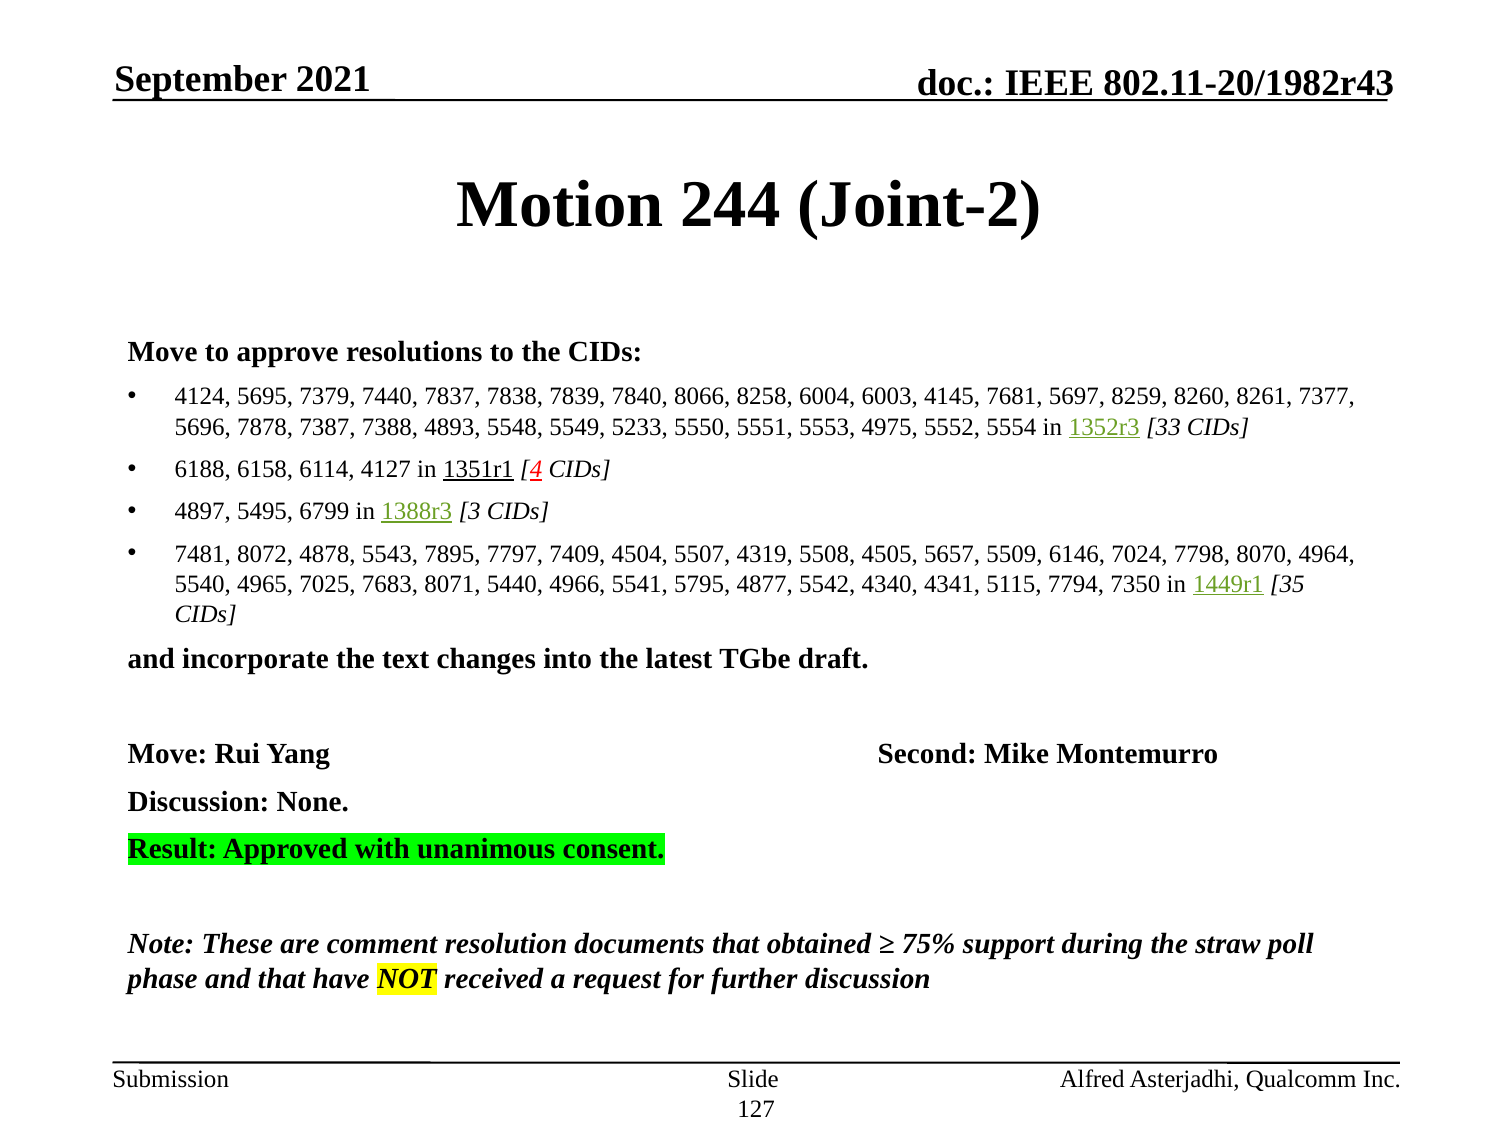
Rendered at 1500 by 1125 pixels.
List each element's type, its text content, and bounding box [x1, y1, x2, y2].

footer Alfred Asterjadhi, Qualcomm Inc. [878, 1061, 1402, 1093]
title Motion 244 (Joint-2) [112, 112, 1388, 288]
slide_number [114, 54, 423, 100]
list Move to approve resolutions to the CIDs: 4124, 5695, 7379, 7440, 7837, 7838, 7839, 7840, 8066, 8258, 6004, 6003, 4145, 7681, 5697, 8259, 8260, 8261, 7377, 5696, 7878, 7387, 7388, 4893, 5548, 5549, 5233, 5550, 5551, 5553, 4975, 5552, 5554 in 1352r3 [33 CIDs] 6188, 6158, 6114, 4127 in 1351r1 [4 CIDs] 4897, 5495, 6799 in 1388r3 [3 CIDs] 7481, 8072, 4878, 5543, 7895, 7797, 7409, 4504, 5507, 4319, 5508, 4505, 5657, 5509, 6146, 7024, 7798, 8070, 4964, 5540, 4965, 7025, 7683, 8071, 5440, 4966, 5541, 5795, 4877, 5542, 4340, 4341, 5115, 7794, 7350 in 1449r1 [35 CIDs] and incorporate the text changes into the latest TGbe draft. Move: Rui Yang Second: Mike Montemurro Discussion: None. Result: Approved with unanimous consent. Note: These are comment resolution documents that obtained ≥ 75% support during the straw poll phase and that have NOT received a request for further discussion [112, 324, 1388, 1063]
slide_number Slide 127 [712, 1061, 800, 1123]
